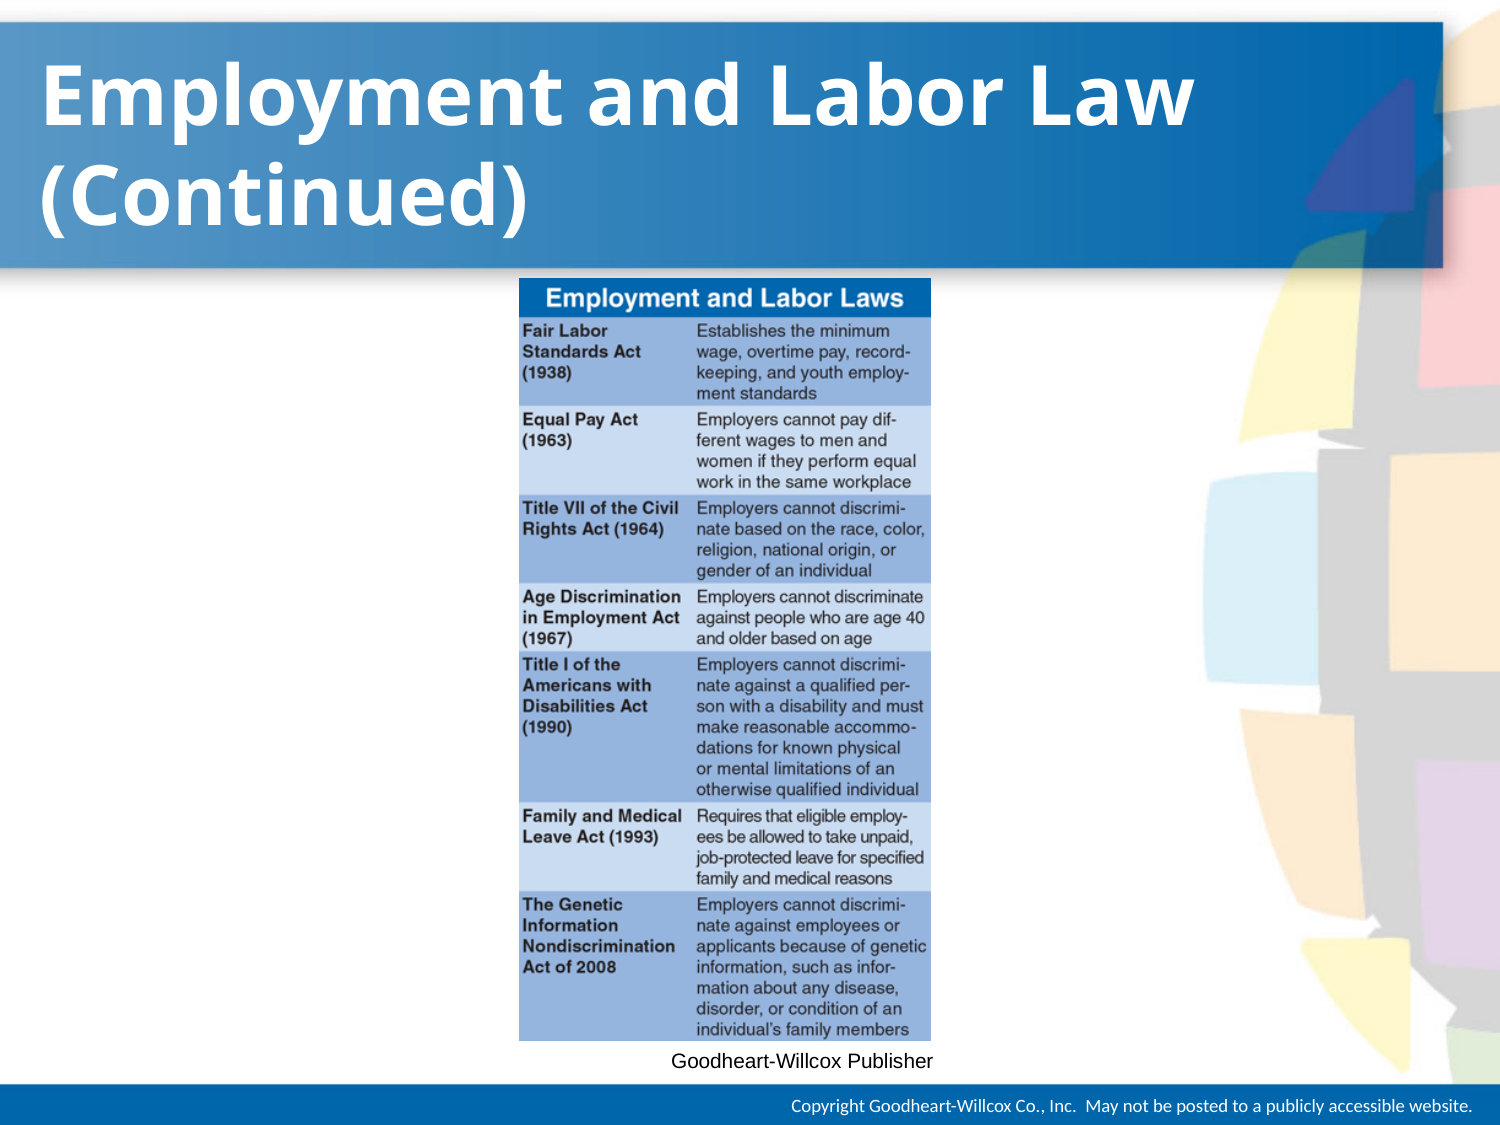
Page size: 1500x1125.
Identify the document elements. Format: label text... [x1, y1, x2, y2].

picture [0, 0, 1500, 1125]
title Employment and Labor Law (Continued) [24, 37, 1426, 251]
list Goodheart-Willcox Publisher [656, 1040, 954, 1077]
